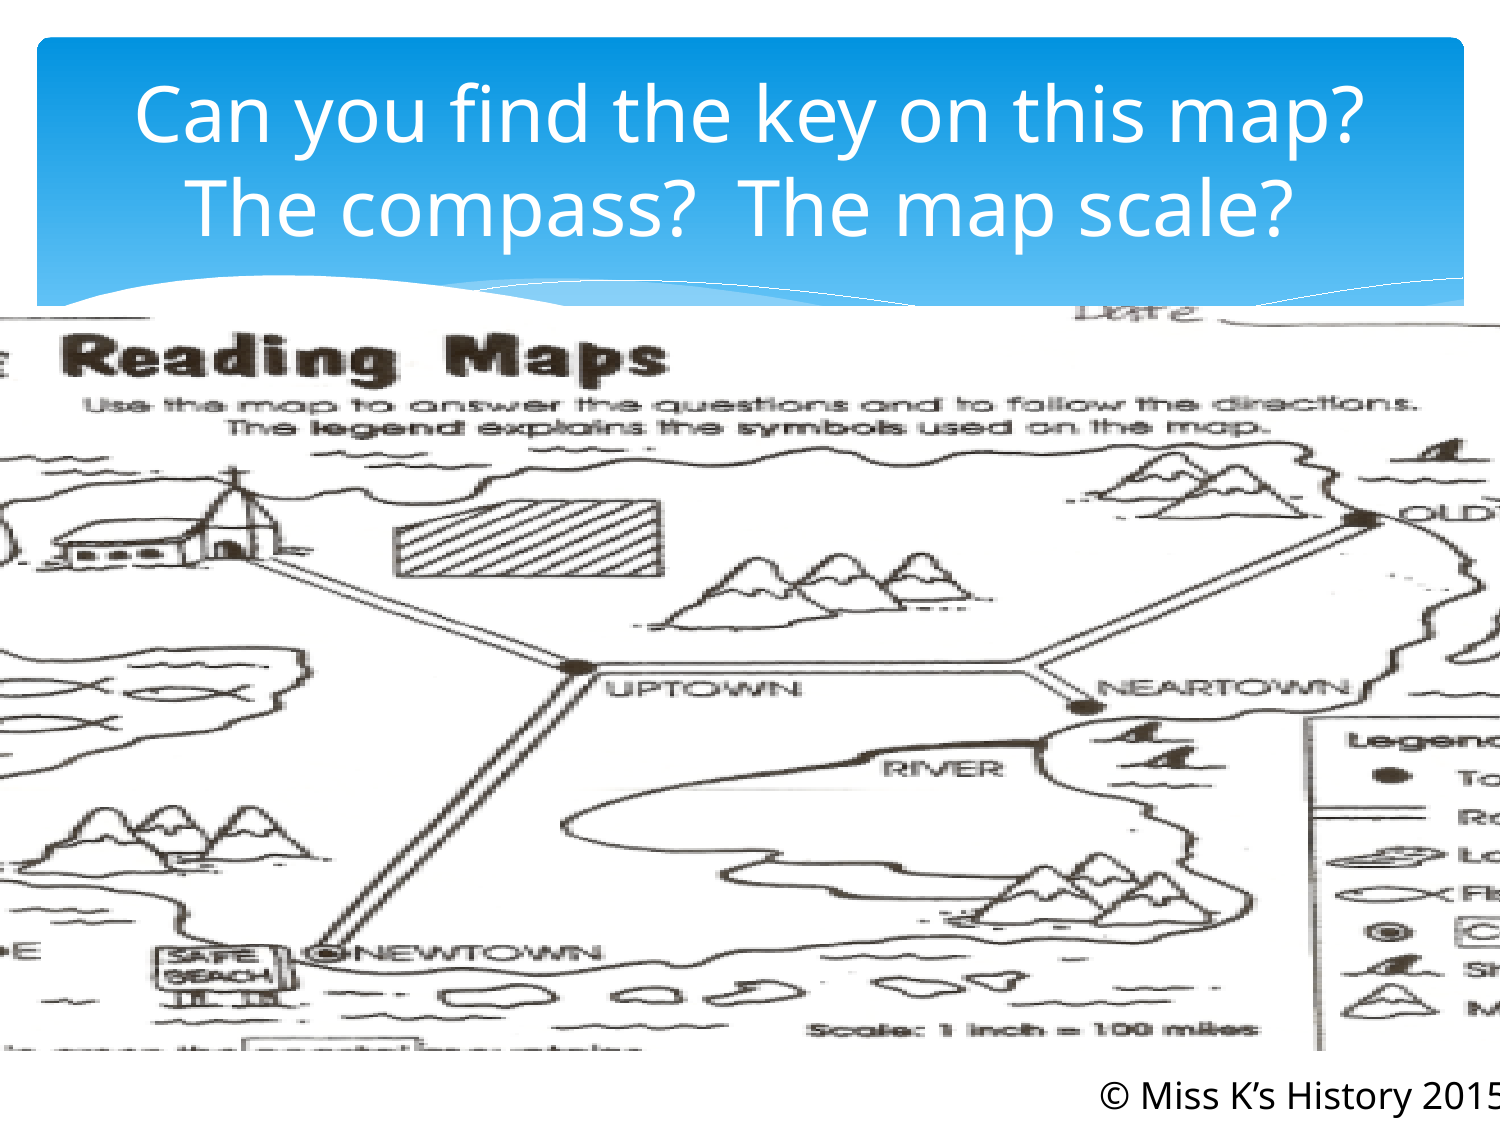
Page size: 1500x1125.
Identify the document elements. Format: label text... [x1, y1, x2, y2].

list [0, 306, 1500, 1051]
title Can you find the key on this map? The compass? The map scale? [75, 55, 1425, 261]
text_box © Miss K’s History 2015 [1084, 1064, 1500, 1125]
